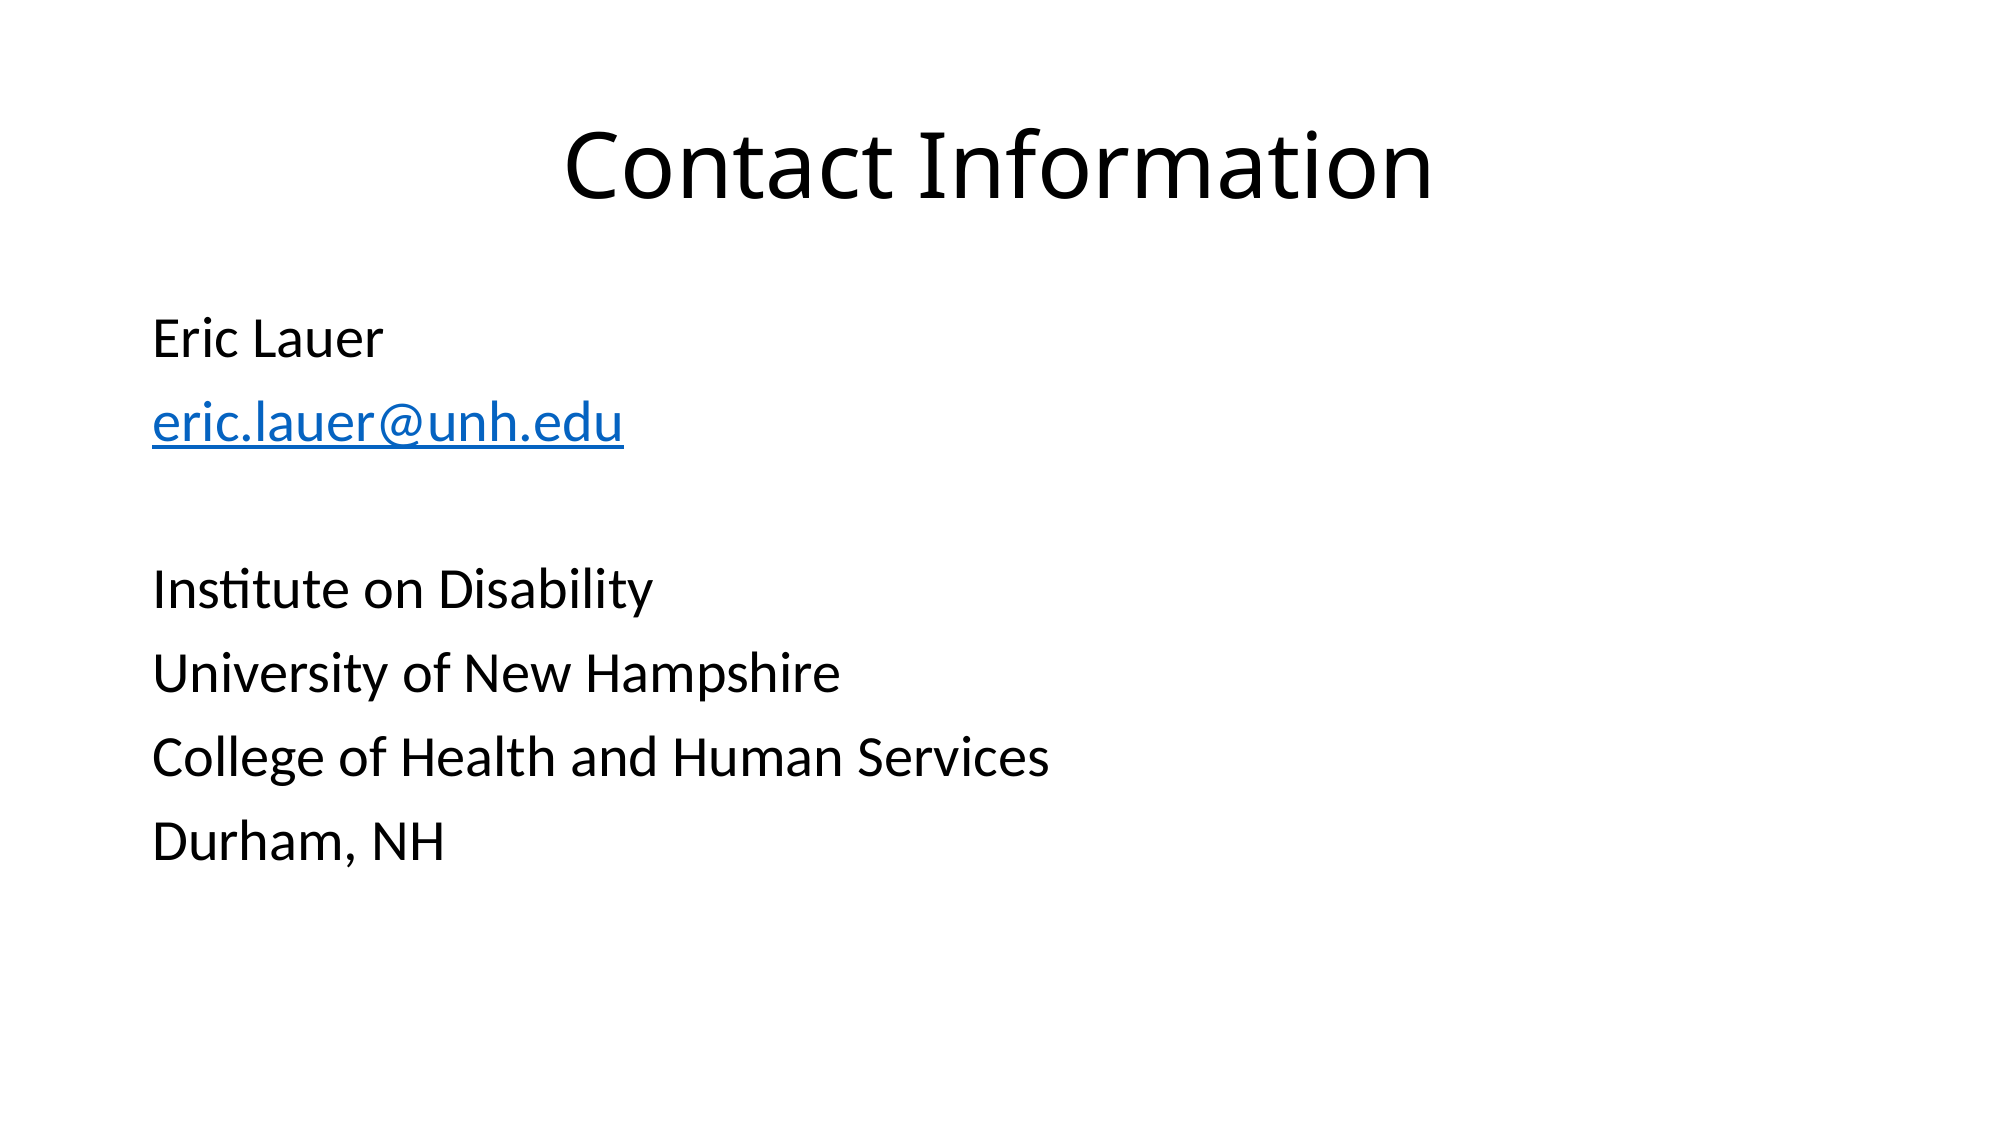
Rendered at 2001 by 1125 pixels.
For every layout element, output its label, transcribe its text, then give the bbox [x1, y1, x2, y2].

title Contact Information [137, 59, 1863, 278]
list Eric Lauer eric.lauer@unh.edu Institute on Disability University of New Hampshire College of Health and Human Services Durham, NH [137, 299, 1863, 1014]
